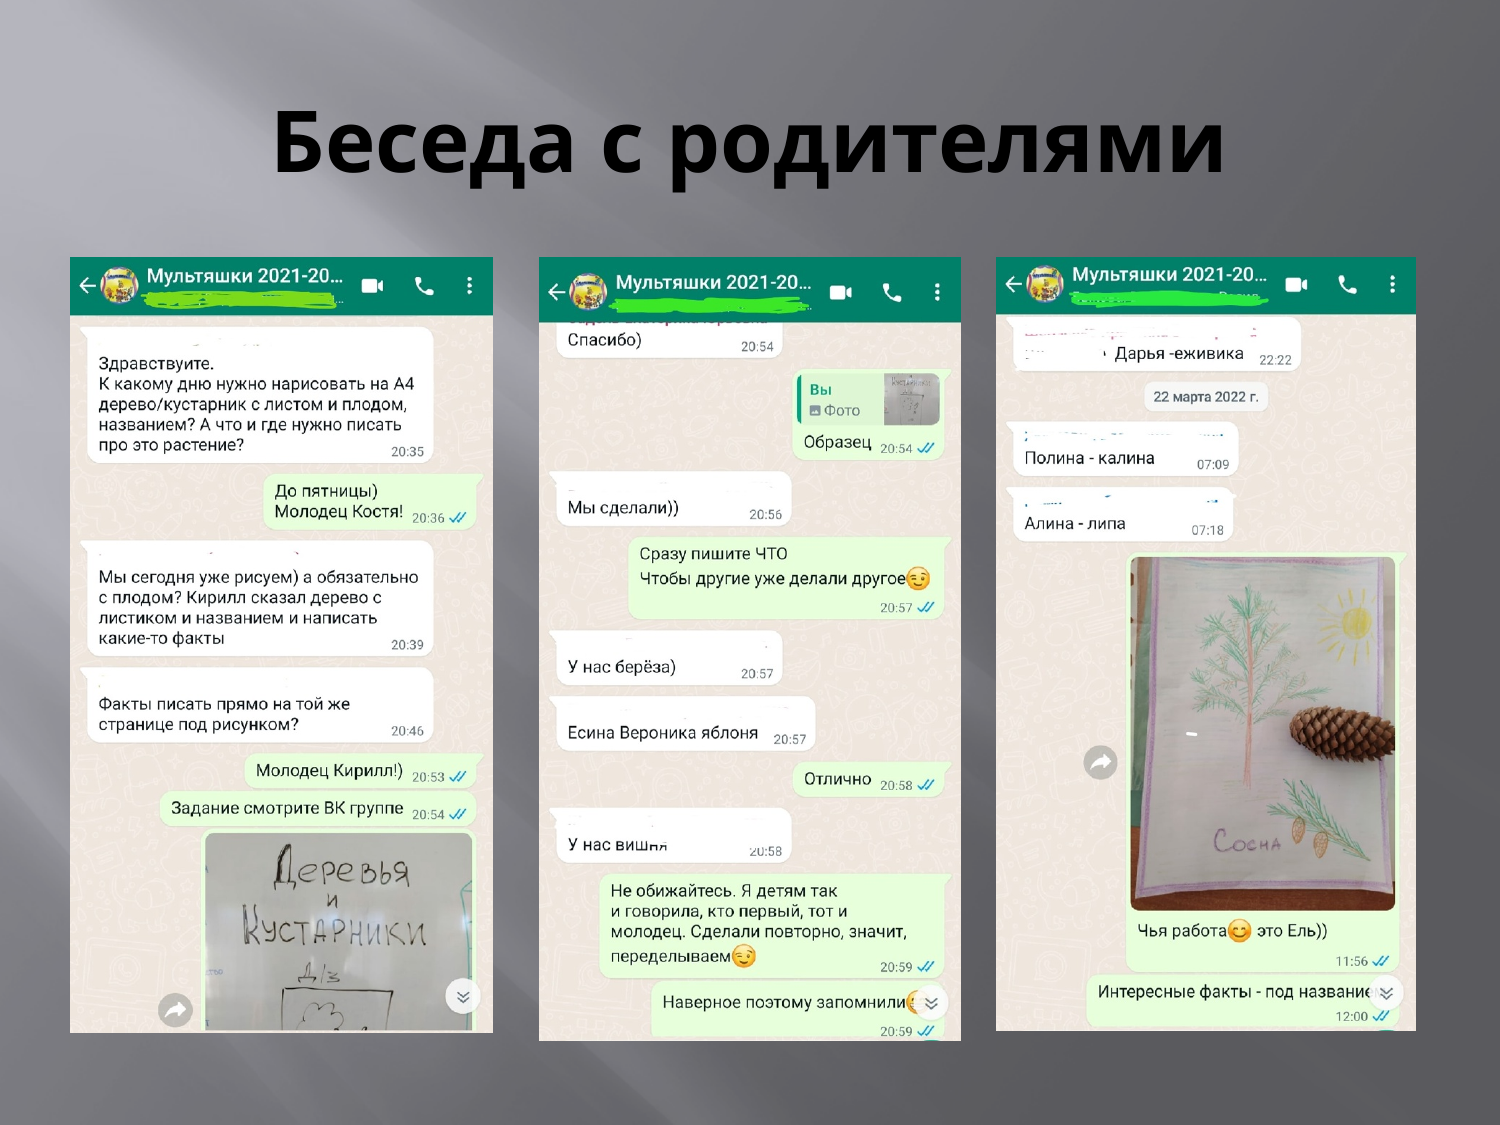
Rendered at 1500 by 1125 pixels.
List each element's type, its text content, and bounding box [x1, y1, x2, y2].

picture [538, 257, 962, 1041]
title Беседа с родителями [75, 45, 1425, 233]
picture [70, 257, 493, 1033]
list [995, 257, 1417, 1031]
